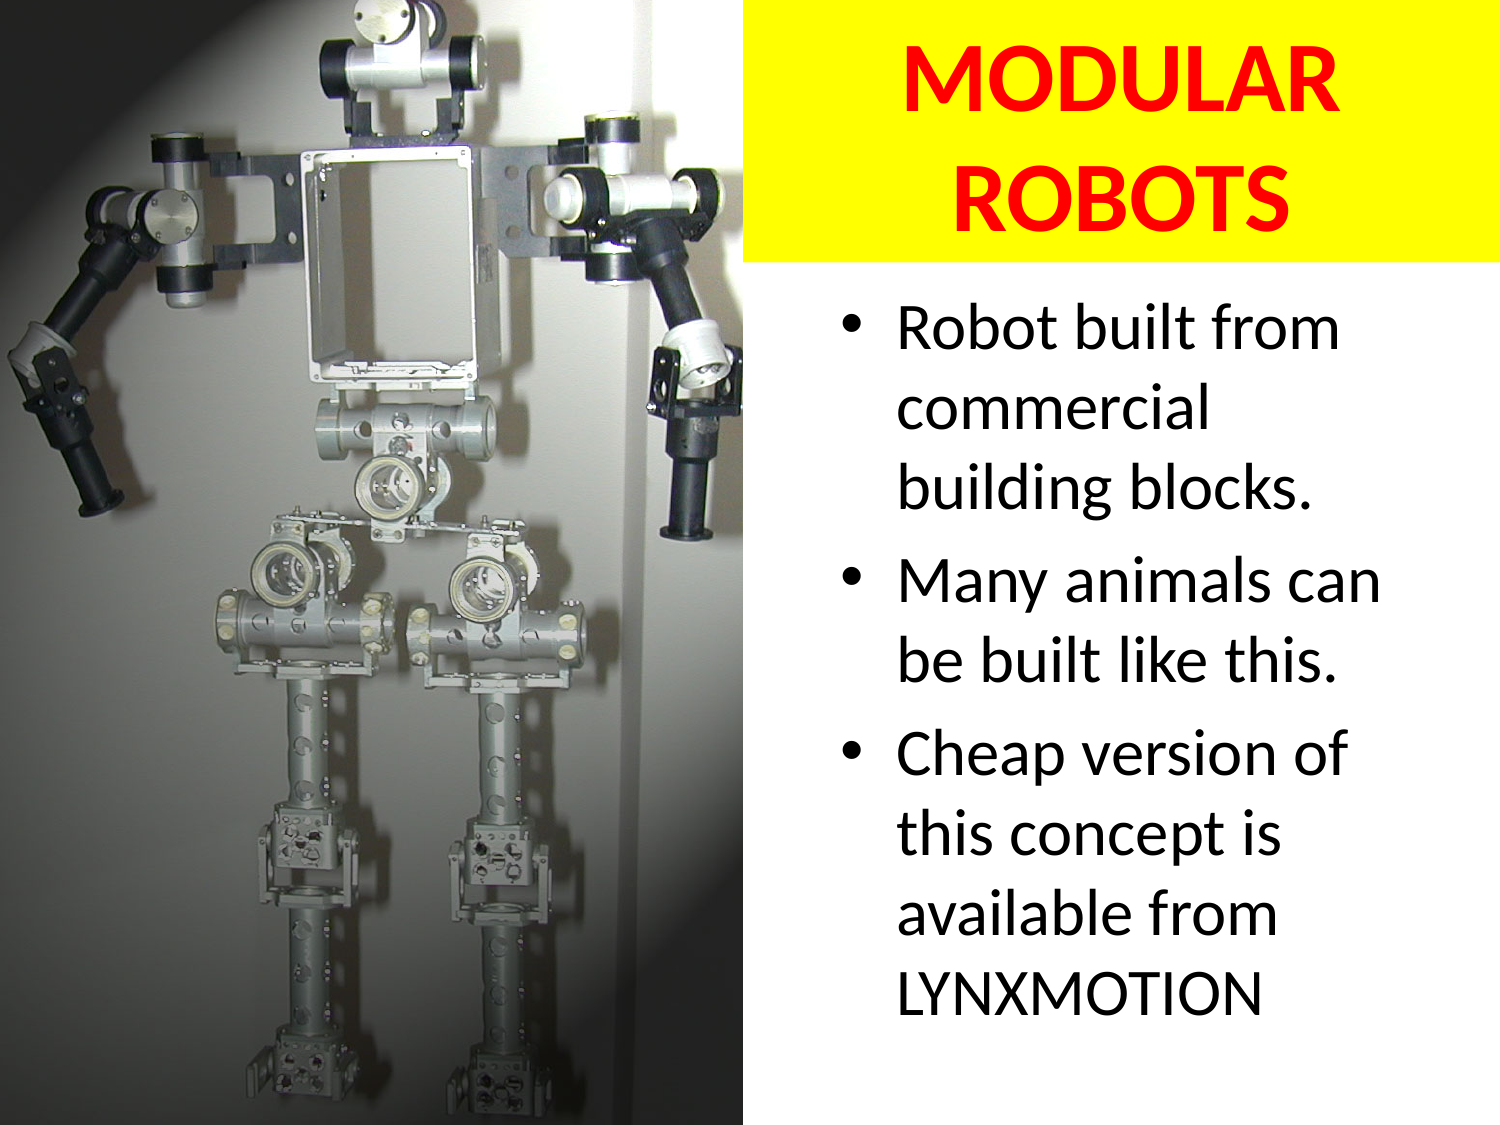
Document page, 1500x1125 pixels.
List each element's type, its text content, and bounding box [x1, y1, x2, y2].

list Robot built from commercial building blocks. Many animals can be built like this. Cheap version of this concept is available from LYNXMOTION [824, 274, 1438, 1063]
title MODULAR ROBOTS [748, 0, 1500, 263]
picture [0, 0, 743, 1125]
